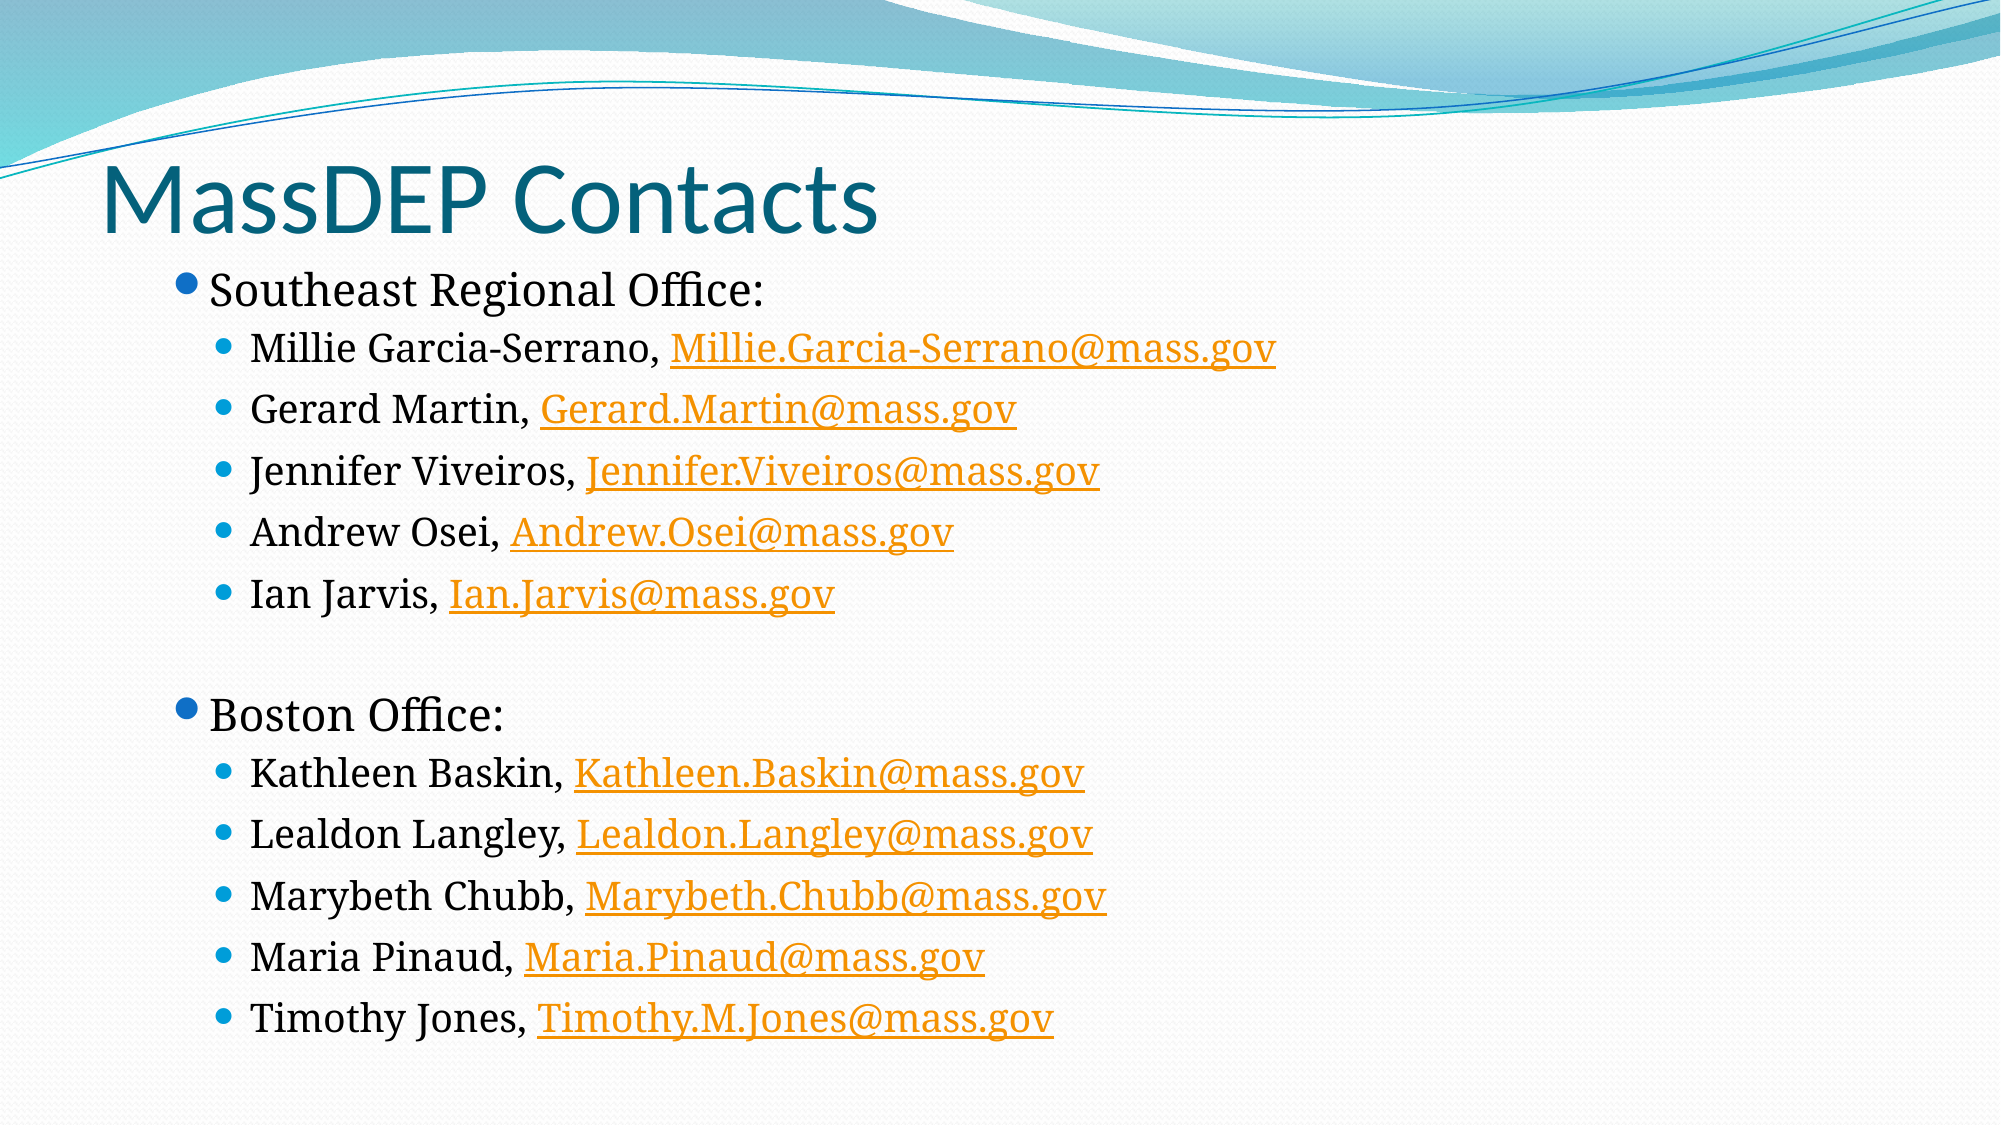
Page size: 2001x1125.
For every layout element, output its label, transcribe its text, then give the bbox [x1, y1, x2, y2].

list Southeast Regional Office: Millie Garcia-Serrano, Millie.Garcia-Serrano@mass.gov Gerard Martin, Gerard.Martin@mass.gov Jennifer Viveiros, Jennifer.Viveiros@mass.gov Andrew Osei, Andrew.Osei@mass.gov Ian Jarvis, Ian.Jarvis@mass.gov Boston Office: Kathleen Baskin, Kathleen.Baskin@mass.gov Lealdon Langley, Lealdon.Langley@mass.gov Marybeth Chubb, Marybeth.Chubb@mass.gov Maria Pinaud, Maria.Pinaud@mass.gov Timothy Jones, Timothy.M.Jones@mass.gov [99, 254, 1900, 1059]
title MassDEP Contacts [99, 66, 1900, 254]
